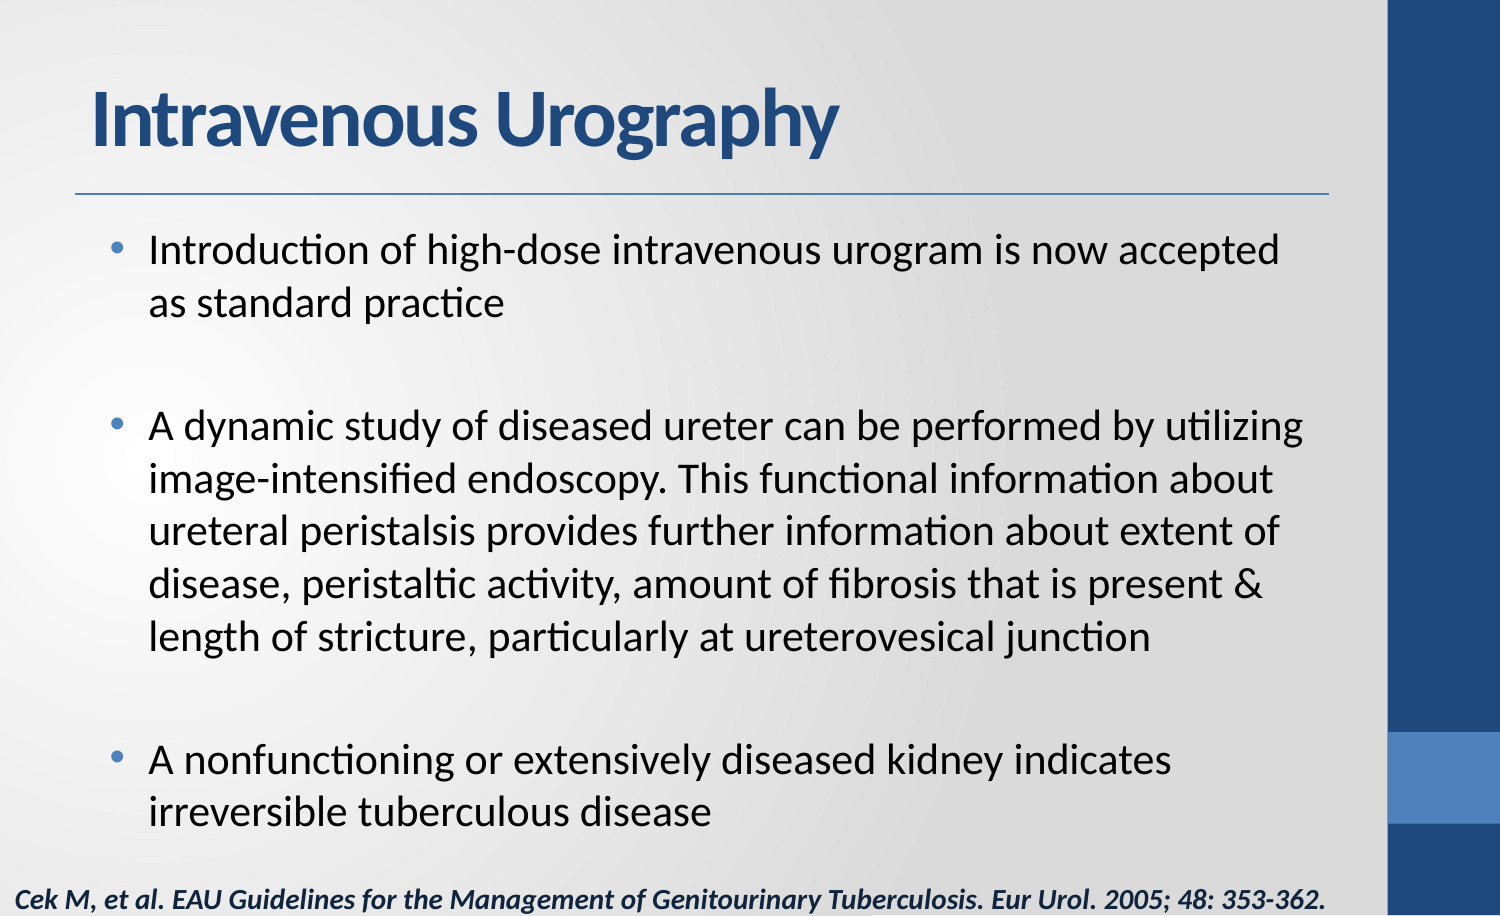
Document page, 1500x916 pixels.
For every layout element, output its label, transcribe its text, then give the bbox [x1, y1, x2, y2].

list Introduction of high-dose intravenous urogram is now accepted as standard practice A dynamic study of diseased ureter can be performed by utilizing image-intensified endoscopy. This functional information about ureteral peristalsis provides further information about extent of disease, peristaltic activity, amount of fibrosis that is present & length of stricture, particularly at ureterovesical junction A nonfunctioning or extensively diseased kidney indicates irreversible tuberculous disease [75, 213, 1325, 855]
text_box Cek M, et al. EAU Guidelines for the Management of Genitourinary Tuberculosis. Eur Urol. 2005; 48: 353-362. [0, 879, 1390, 916]
title Intravenous Urography [75, 36, 1325, 190]
